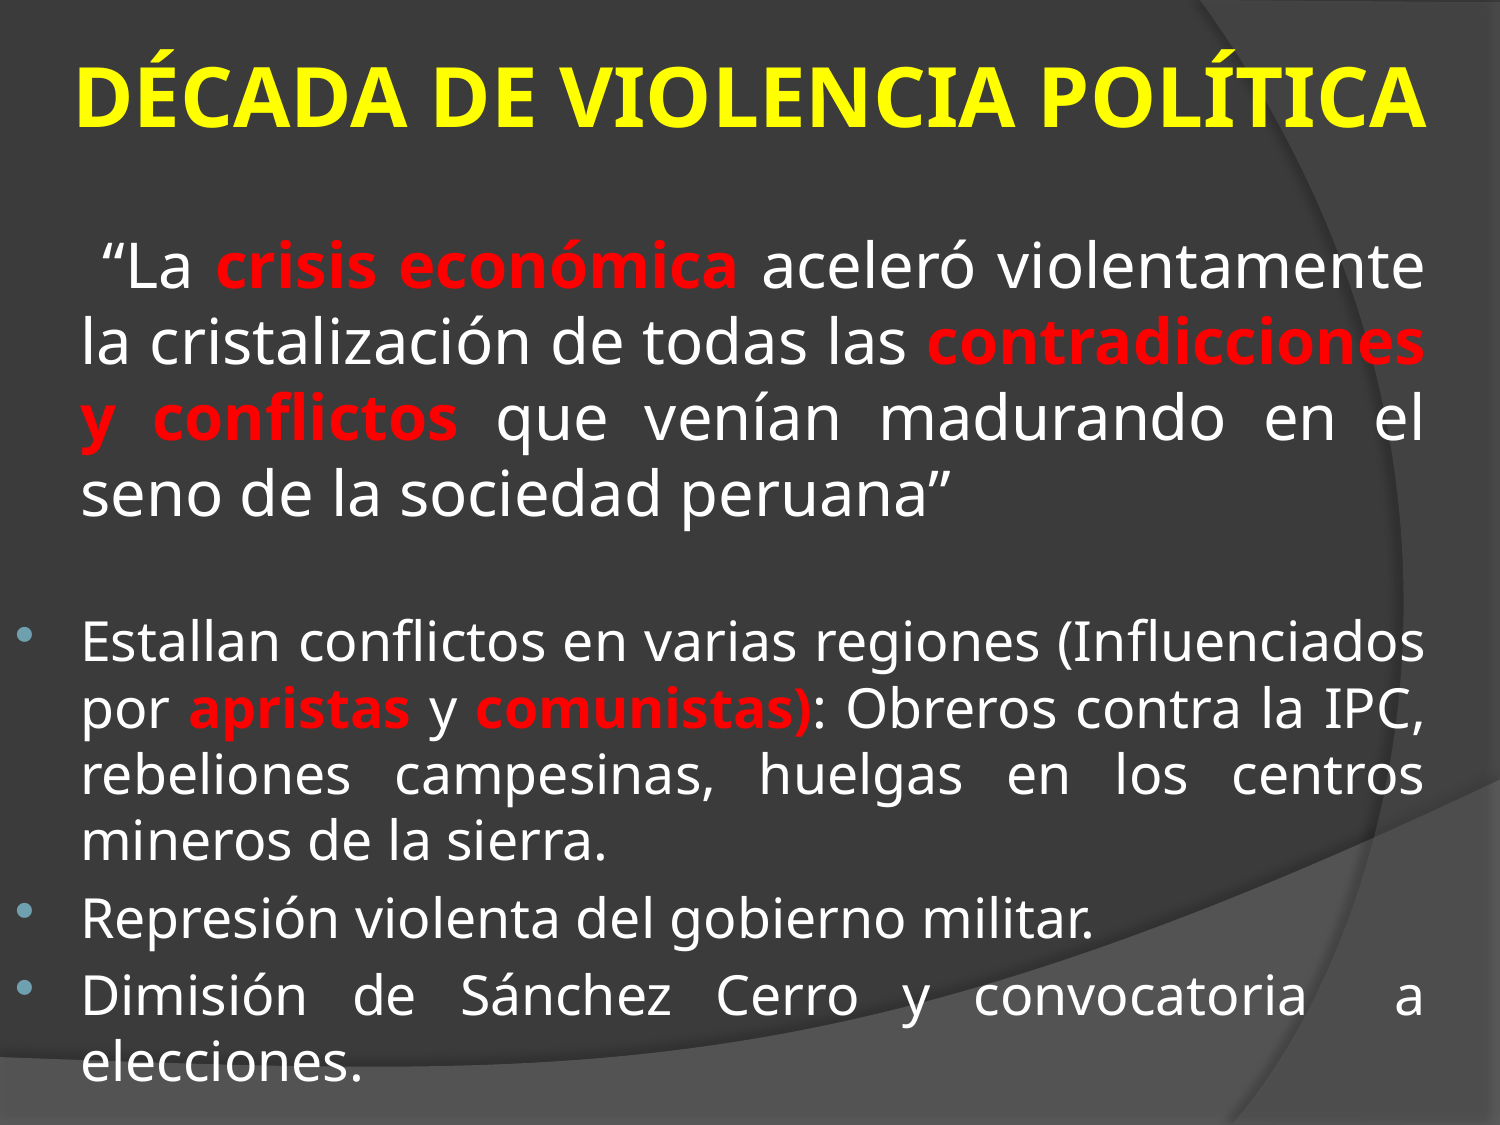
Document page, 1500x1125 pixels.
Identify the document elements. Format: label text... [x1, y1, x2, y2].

title DÉCADA DE VIOLENCIA POLÍTICA [0, 0, 1500, 188]
list “La crisis económica aceleró violentamente la cristalización de todas las contradicciones y conflictos que venían madurando en el seno de la sociedad peruana” Estallan conflictos en varias regiones (Influenciados por apristas y comunistas): Obreros contra la IPC, rebeliones campesinas, huelgas en los centros mineros de la sierra. Represión violenta del gobierno militar. Dimisión de Sánchez Cerro y convocatoria a elecciones. [0, 128, 1442, 1125]
